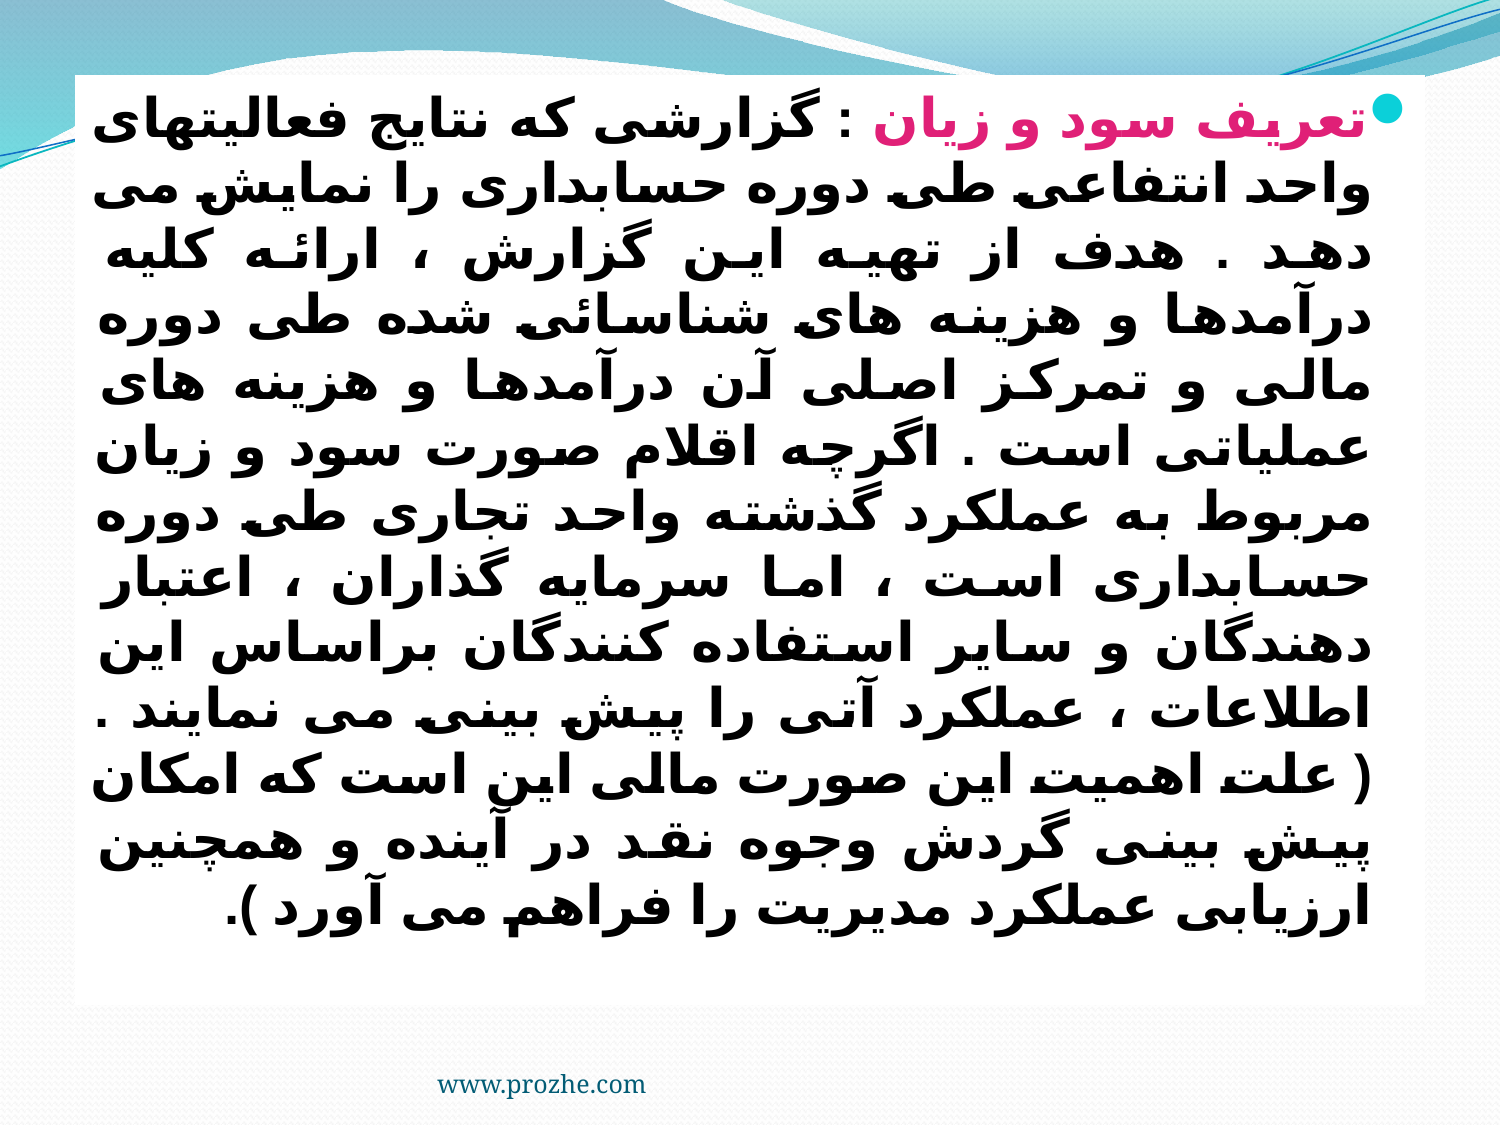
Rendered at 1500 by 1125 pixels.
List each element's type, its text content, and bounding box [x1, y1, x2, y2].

list تعریف سود و زیان : گزارشی که نتایج فعالیتهای واحد انتفاعی طی دوره حسابداری را نمایش می دهد . هدف از تهیه این گزارش ، ارائه کلیه درآمدها و هزینه های شناسائی شده طی دوره مالی و تمرکز اصلی آن درآمدها و هزینه های عملیاتی است . اگرچه اقلام صورت سود و زیان مربوط به عملکرد گذشته واحد تجاری طی دوره حسابداری است ، اما سرمایه گذاران ، اعتبار دهندگان و سایر استفاده کنندگان براساس این اطلاعات ، عملکرد آتی را پیش بینی می نمایند . ( علت اهمیت این صورت مالی این است که امکان پیش بینی گردش وجوه نقد در آینده و همچنین ارزیابی عملکرد مدیریت را فراهم می آورد ). [75, 75, 1425, 1005]
footer www.prozhe.com [437, 1042, 988, 1103]
